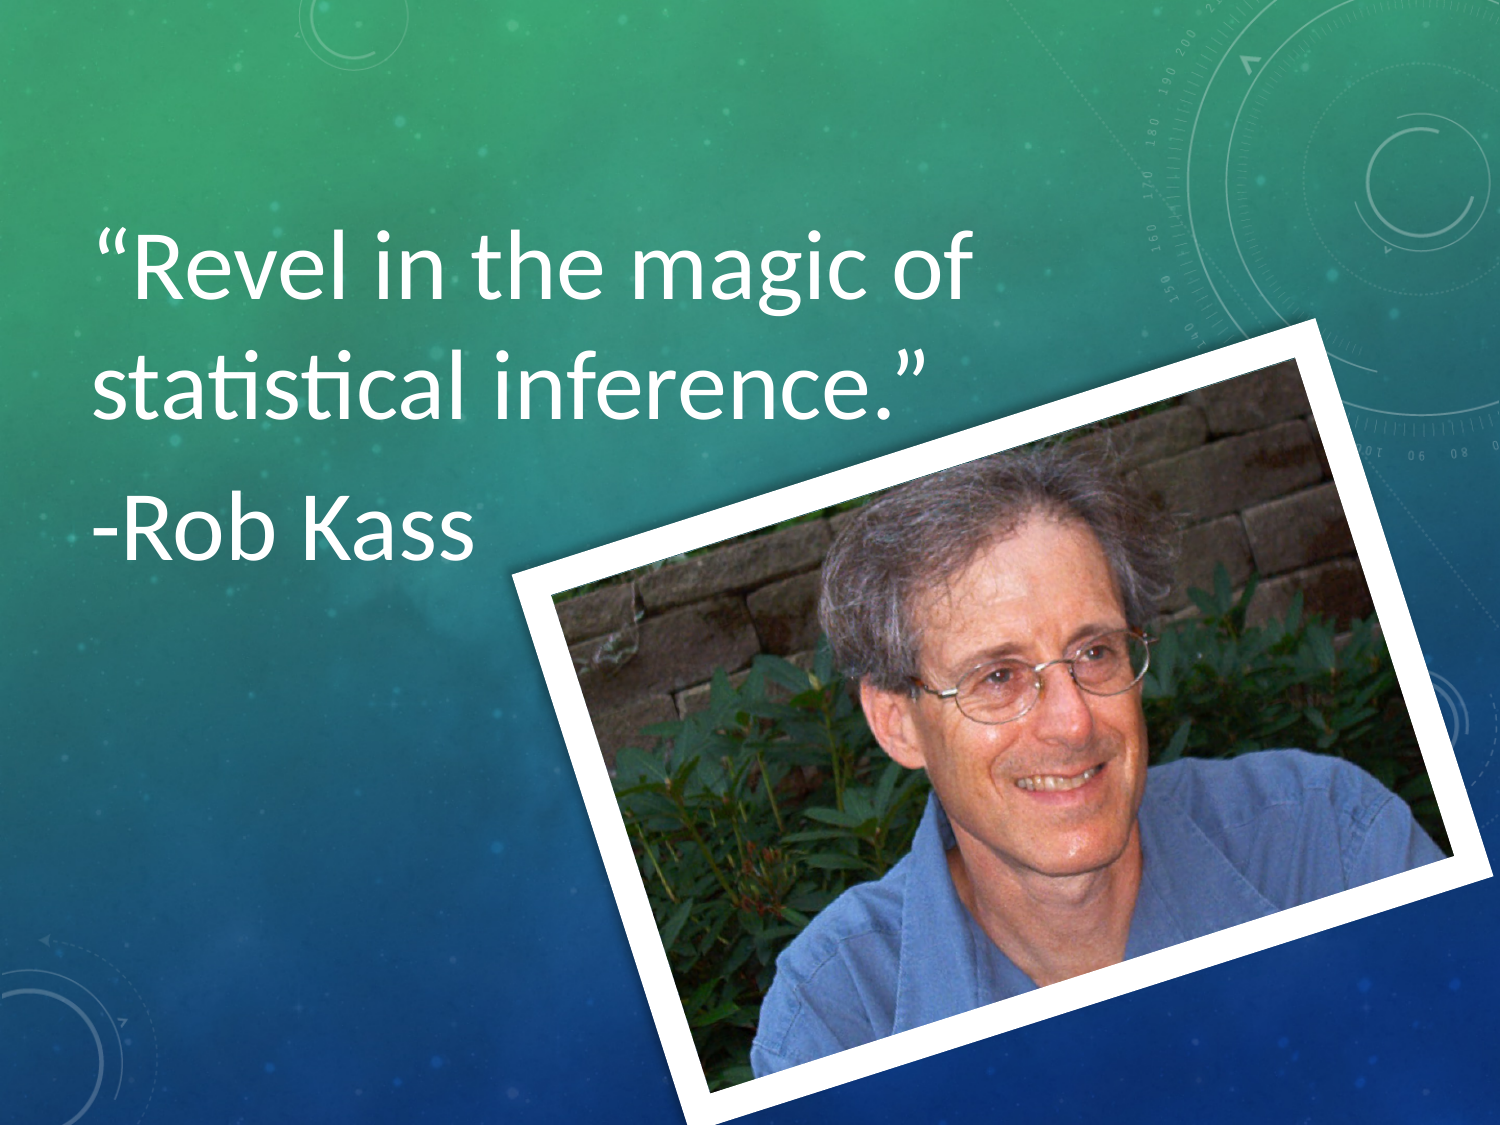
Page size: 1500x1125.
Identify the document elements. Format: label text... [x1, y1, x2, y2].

picture [0, 0, 1500, 1125]
list “Revel in the magic of statistical inference.” -Rob Kass [75, 90, 1059, 690]
